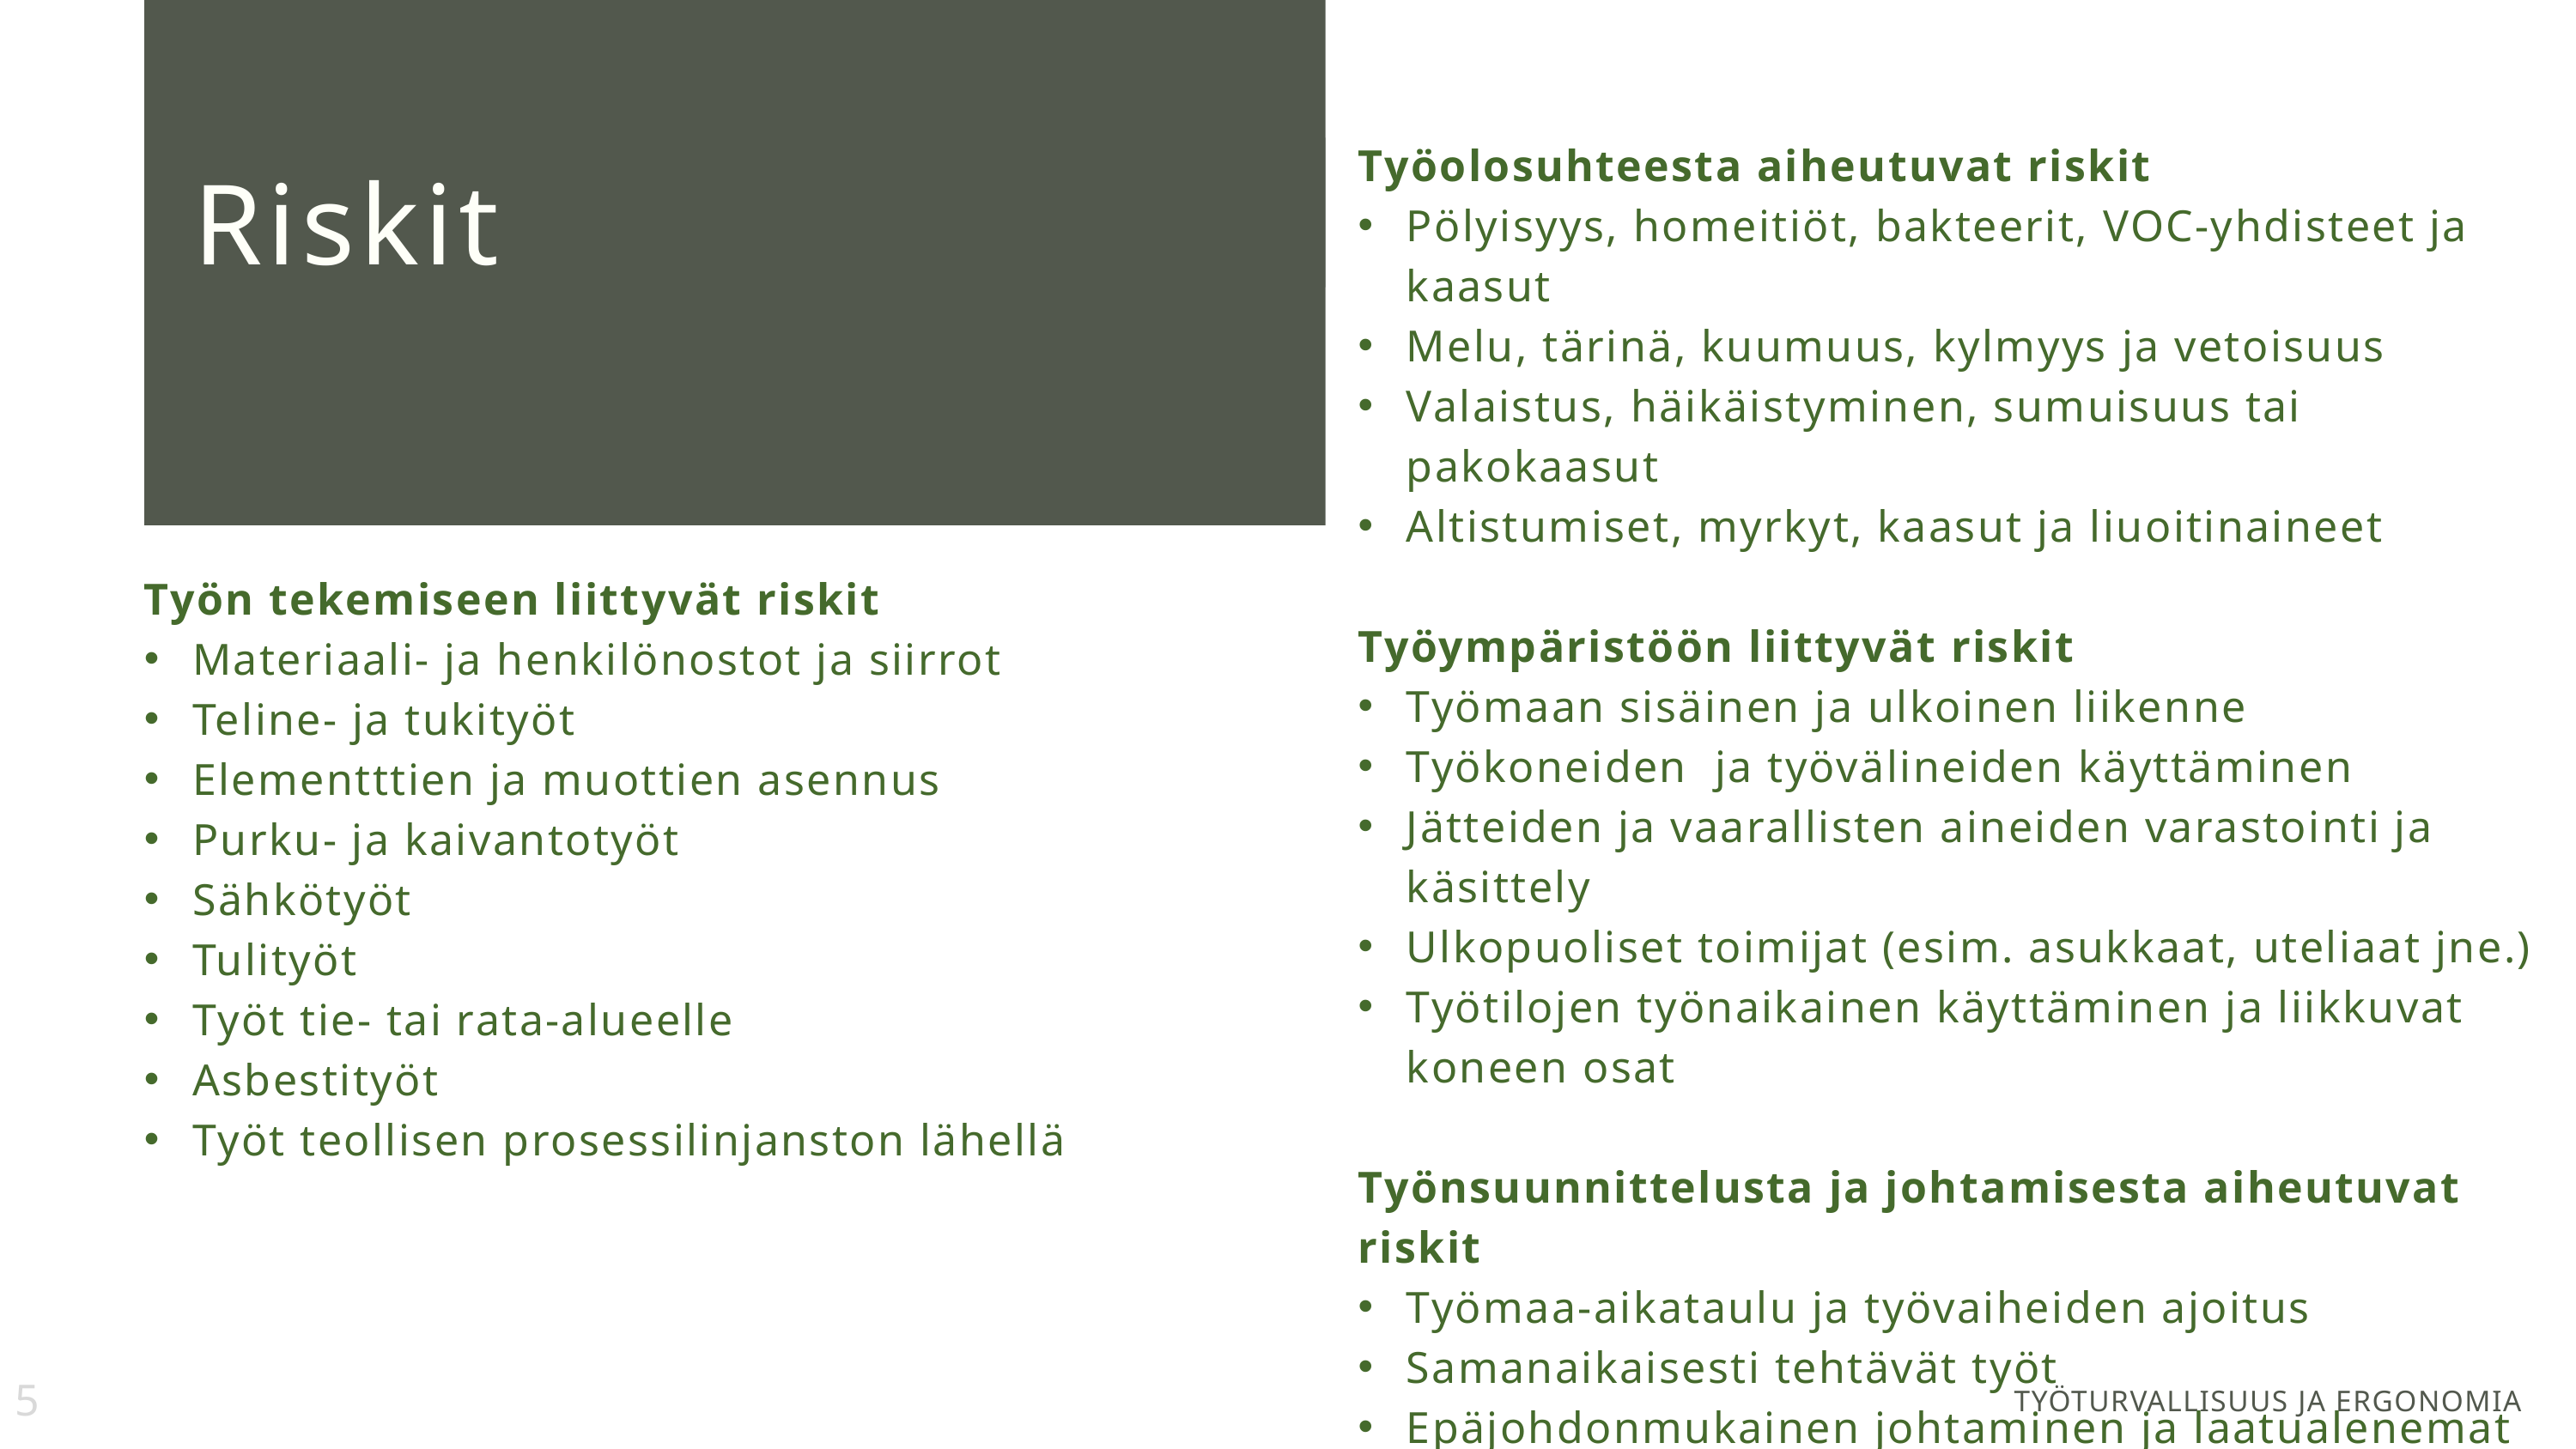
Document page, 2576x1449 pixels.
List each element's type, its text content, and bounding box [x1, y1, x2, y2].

slide_number 5 [2, 1376, 303, 1428]
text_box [143, 0, 1326, 526]
text_box Työolosuhteesta aiheutuvat riskit Pölyisyys, homeitiöt, bakteerit, VOC-yhdisteet ja kaasut Melu, tärinä, kuumuus, kylmyys ja vetoisuus Valaistus, häikäistyminen, sumuisuus tai pakokaasut Altistumiset, myrkyt, kaasut ja liuoitinaineet Työympäristöön liittyvät riskit Työmaan sisäinen ja ulkoinen liikenne Työkoneiden ja työvälineiden käyttäminen Jätteiden ja vaarallisten aineiden varastointi ja käsittely Ulkopuoliset toimijat (esim. asukkaat, uteliaat jne.) Työtilojen työnaikainen käyttäminen ja liikkuvat koneen osat Työnsuunnittelusta ja johtamisesta aiheutuvat riskit Työmaa-aikataulu ja työvaiheiden ajoitus Samanaikaisesti tehtävät työt Epäjohdonmukainen johtaminen ja laatualenemat [1358, 130, 2540, 1449]
text_box Työn tekemiseen liittyvät riskit Materiaali- ja henkilönostot ja siirrot Teline- ja tukityöt Elementttien ja muottien asennus Purku- ja kaivantotyöt Sähkötyöt Tulityöt Työt tie- tai rata-alueelle Asbestityöt Työt teollisen prosessilinjanston lähellä [143, 563, 1218, 1165]
